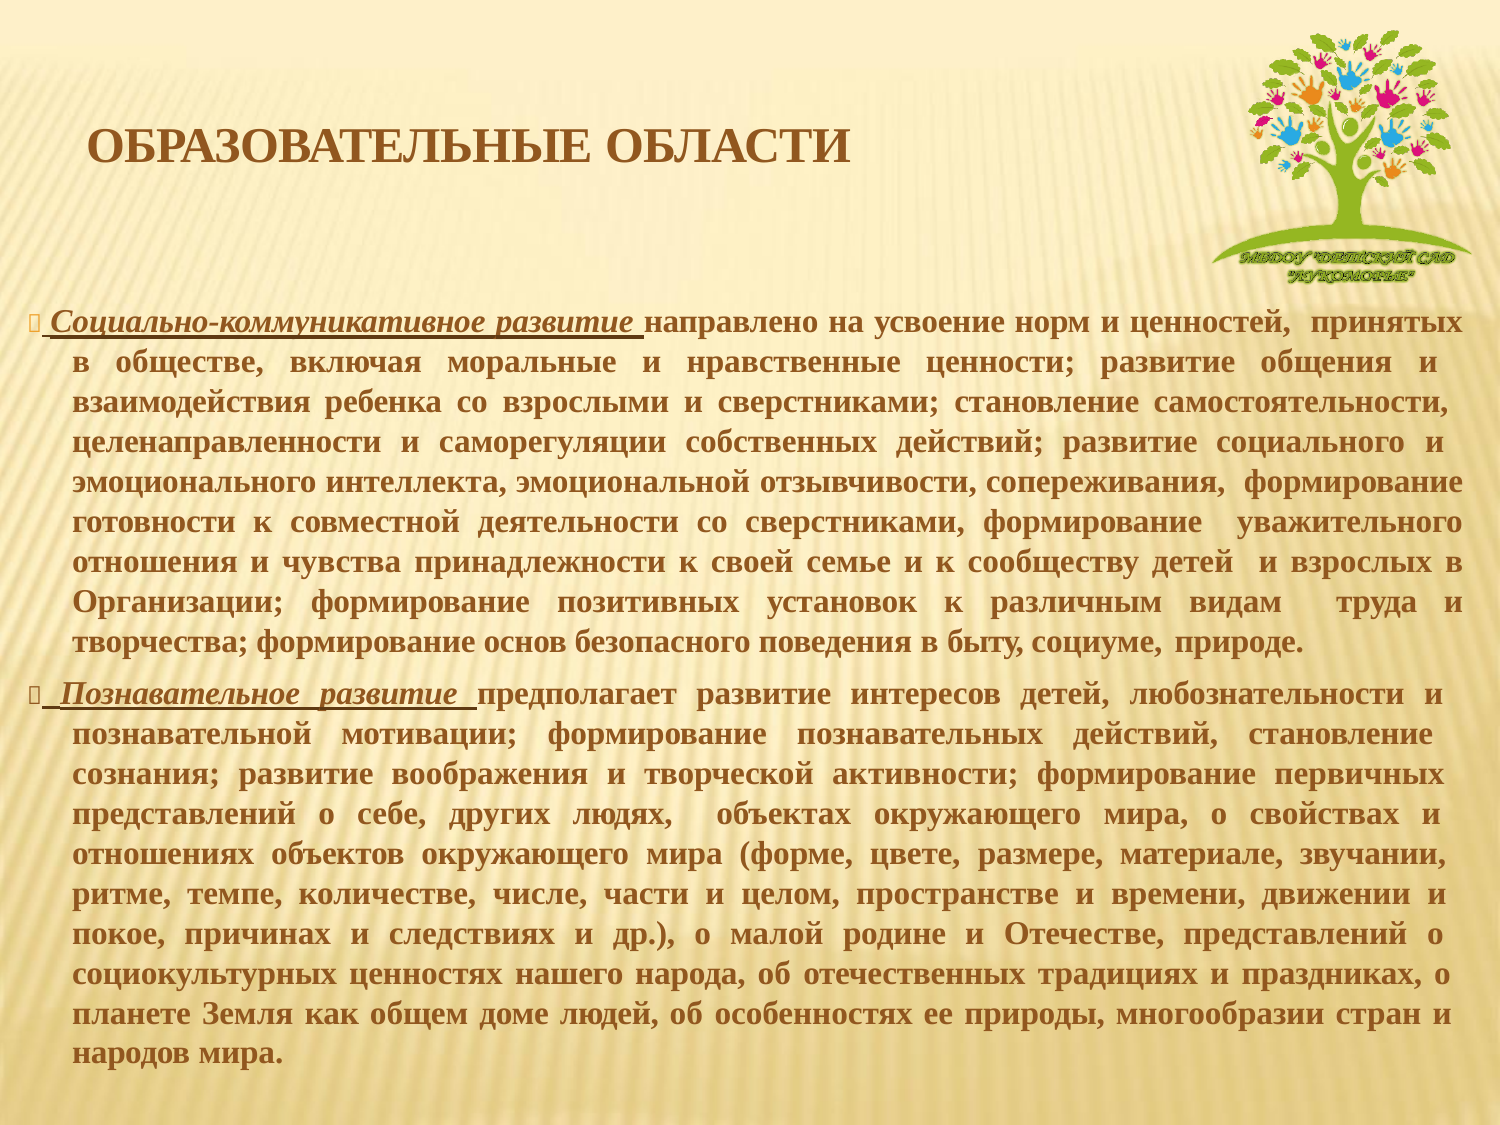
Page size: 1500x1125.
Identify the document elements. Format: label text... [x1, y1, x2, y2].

text_box  Социально-коммуникативное развитие направлено на усвоение норм и ценностей, принятых в обществе, включая моральные и нравственные ценности; развитие общения и взаимодействия ребенка со взрослыми и сверстниками; становление самостоятельности, целенаправленности и саморегуляции собственных действий; развитие социального и эмоционального интеллекта, эмоциональной отзывчивости, сопереживания, формирование готовности к совместной деятельности со сверстниками, формирование уважительного отношения и чувства принадлежности к своей семье и к сообществу детей и взрослых в Организации; формирование позитивных установок к различным видам труда и творчества; формирование основ безопасного поведения в быту, социуме, природе.  Познавательное развитие предполагает развитие интересов детей, любознательности и познавательной мотивации; формирование познавательных действий, становление сознания; развитие воображения и творческой активности; формирование первичных представлений о себе, других людях, объектах окружающего мира, о свойствах и отношениях объектов окружающего мира (форме, цвете, размере, материале, звучании, ритме, темпе, количестве, числе, части и целом, пространстве и времени, движении и покое, причинах и следствиях и др.), о малой родине и Отечестве, представлений о социокультурных ценностях нашего народа, об отечественных традициях и праздниках, о планете Земля как общем доме людей, об особенностях ее природы, многообразии стран и народов мира. [24, 297, 1464, 1071]
title ОБРАЗОВАТЕЛЬНЫЕ ОБЛАСТИ [84, 110, 1164, 297]
picture [0, 0, 1500, 1125]
